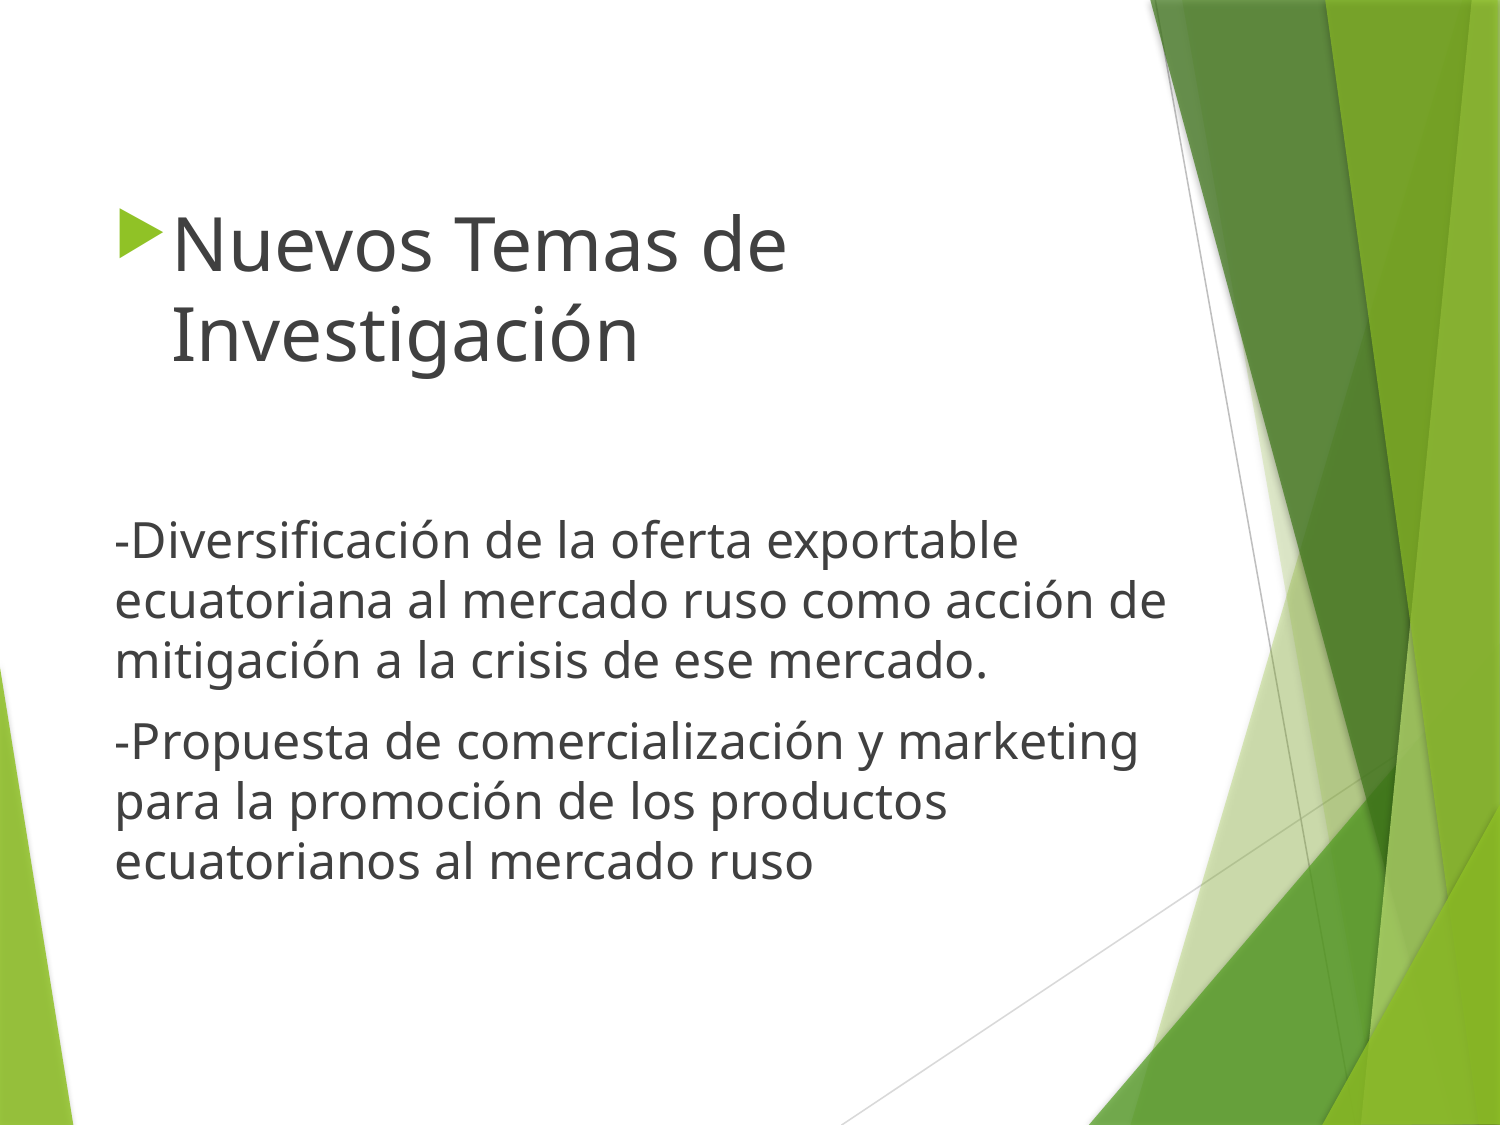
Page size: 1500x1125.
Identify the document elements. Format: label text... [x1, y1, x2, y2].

list Nuevos Temas de Investigación -Diversificación de la oferta exportable ecuatoriana al mercado ruso como acción de mitigación a la crisis de ese mercado. -Propuesta de comercialización y marketing para la promoción de los productos ecuatorianos al mercado ruso [99, 78, 1258, 991]
